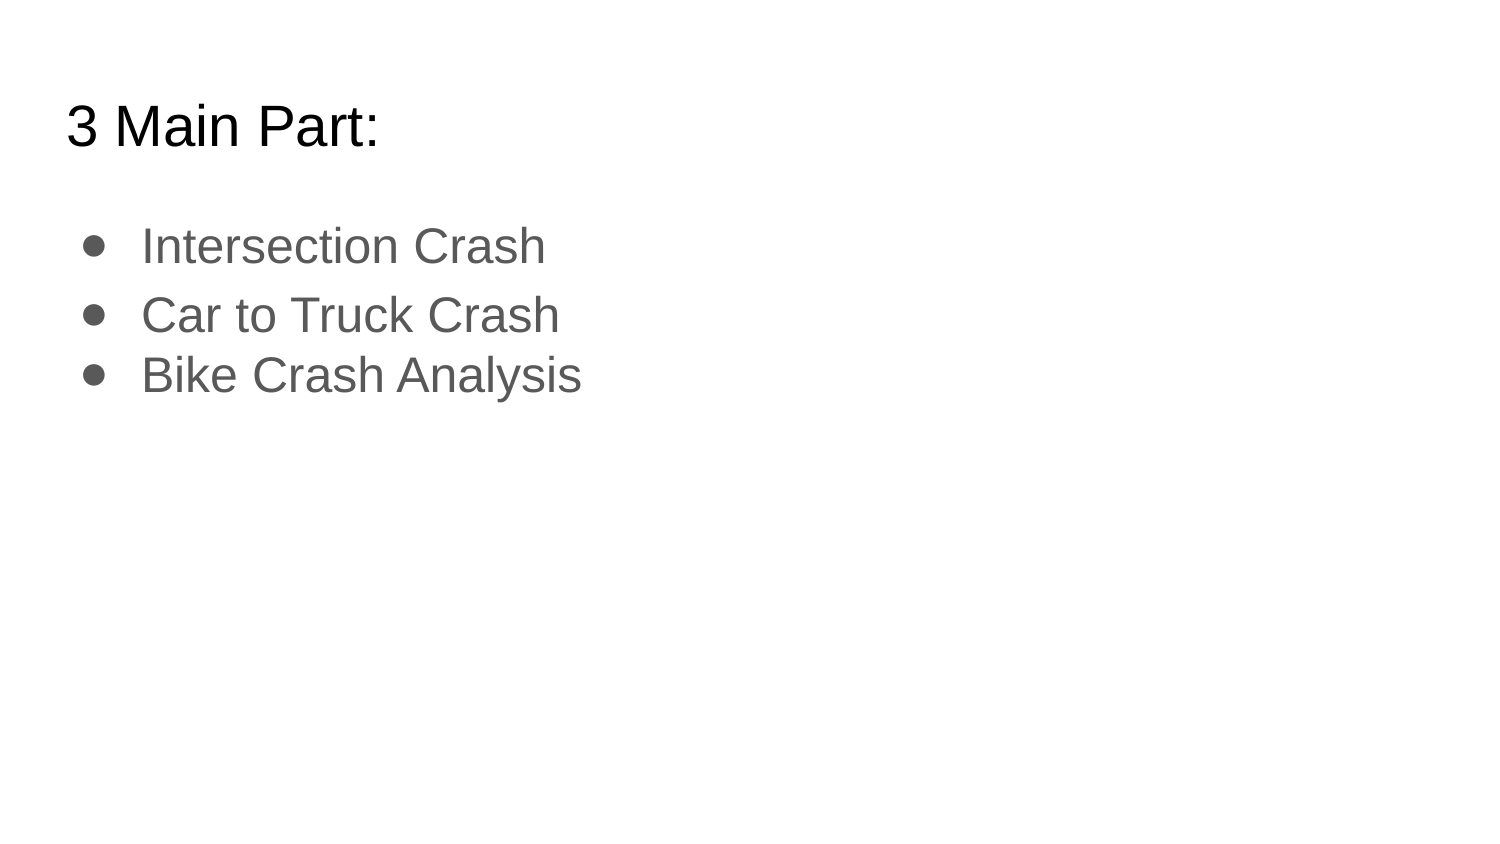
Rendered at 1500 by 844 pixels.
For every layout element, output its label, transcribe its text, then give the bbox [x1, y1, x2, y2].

list Intersection Crash Car to Truck Crash Bike Crash Analysis [51, 189, 1449, 750]
title 3 Main Part: [51, 72, 1449, 167]
